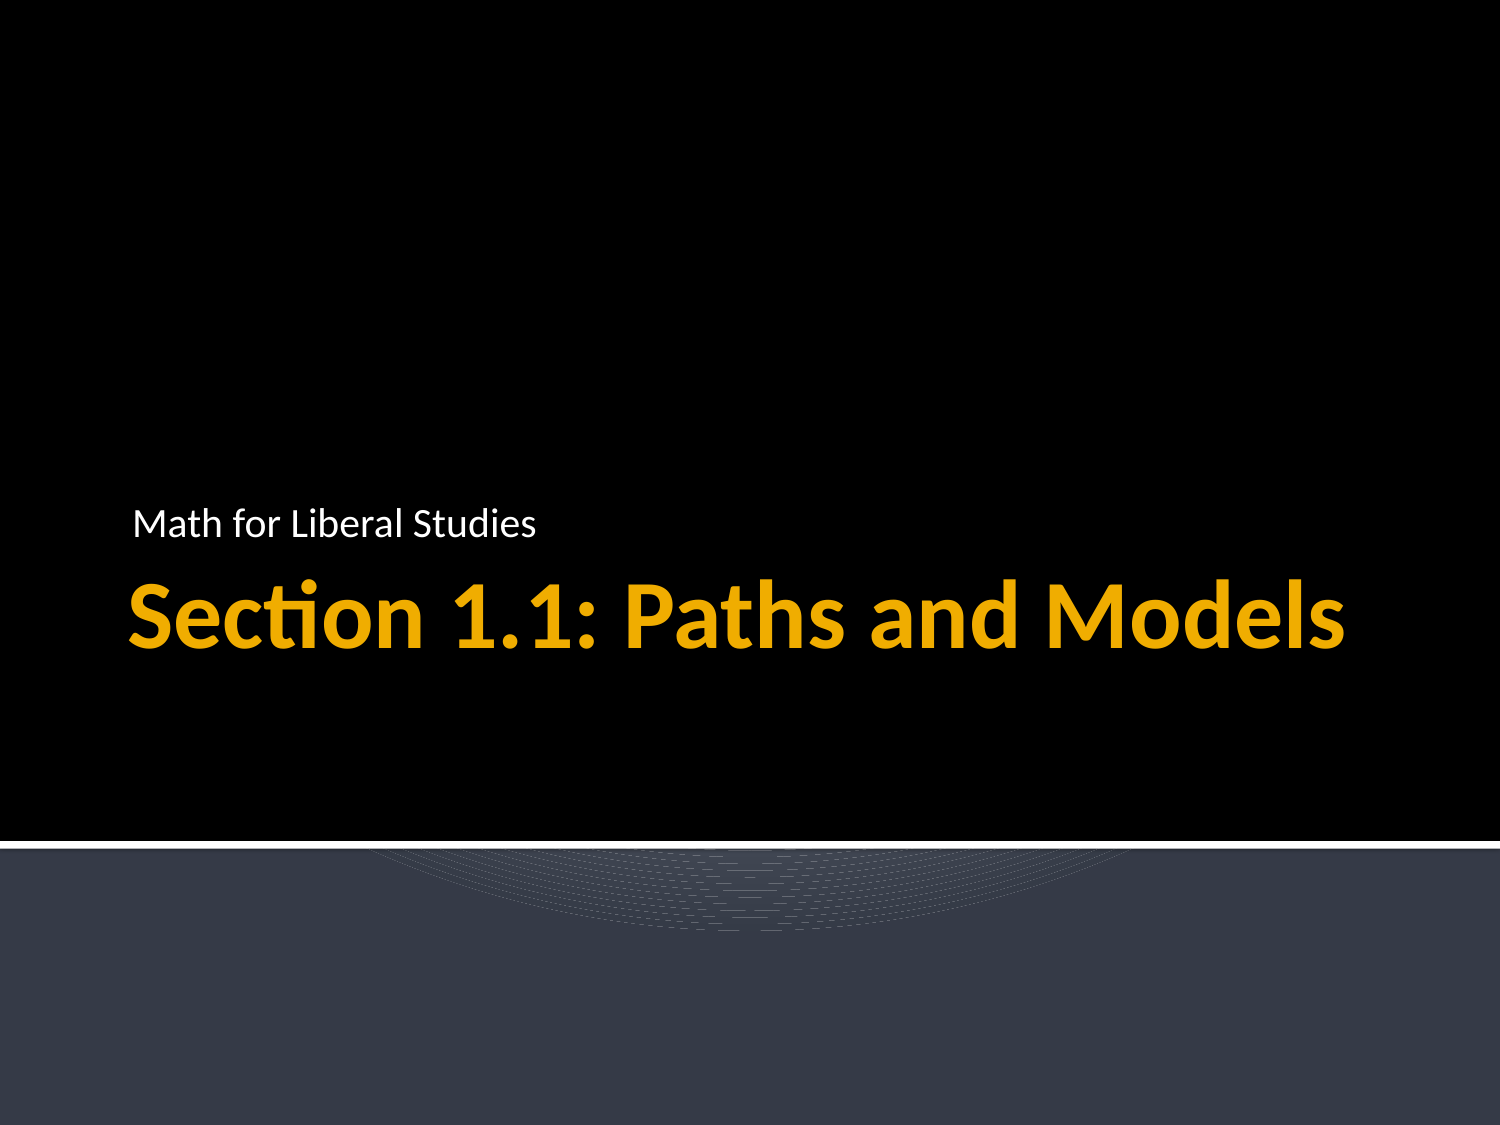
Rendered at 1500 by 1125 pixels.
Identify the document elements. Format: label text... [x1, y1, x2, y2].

title Section 1.1: Paths and Models [112, 550, 1438, 825]
subtitle Math for Liberal Studies [112, 299, 1438, 546]
